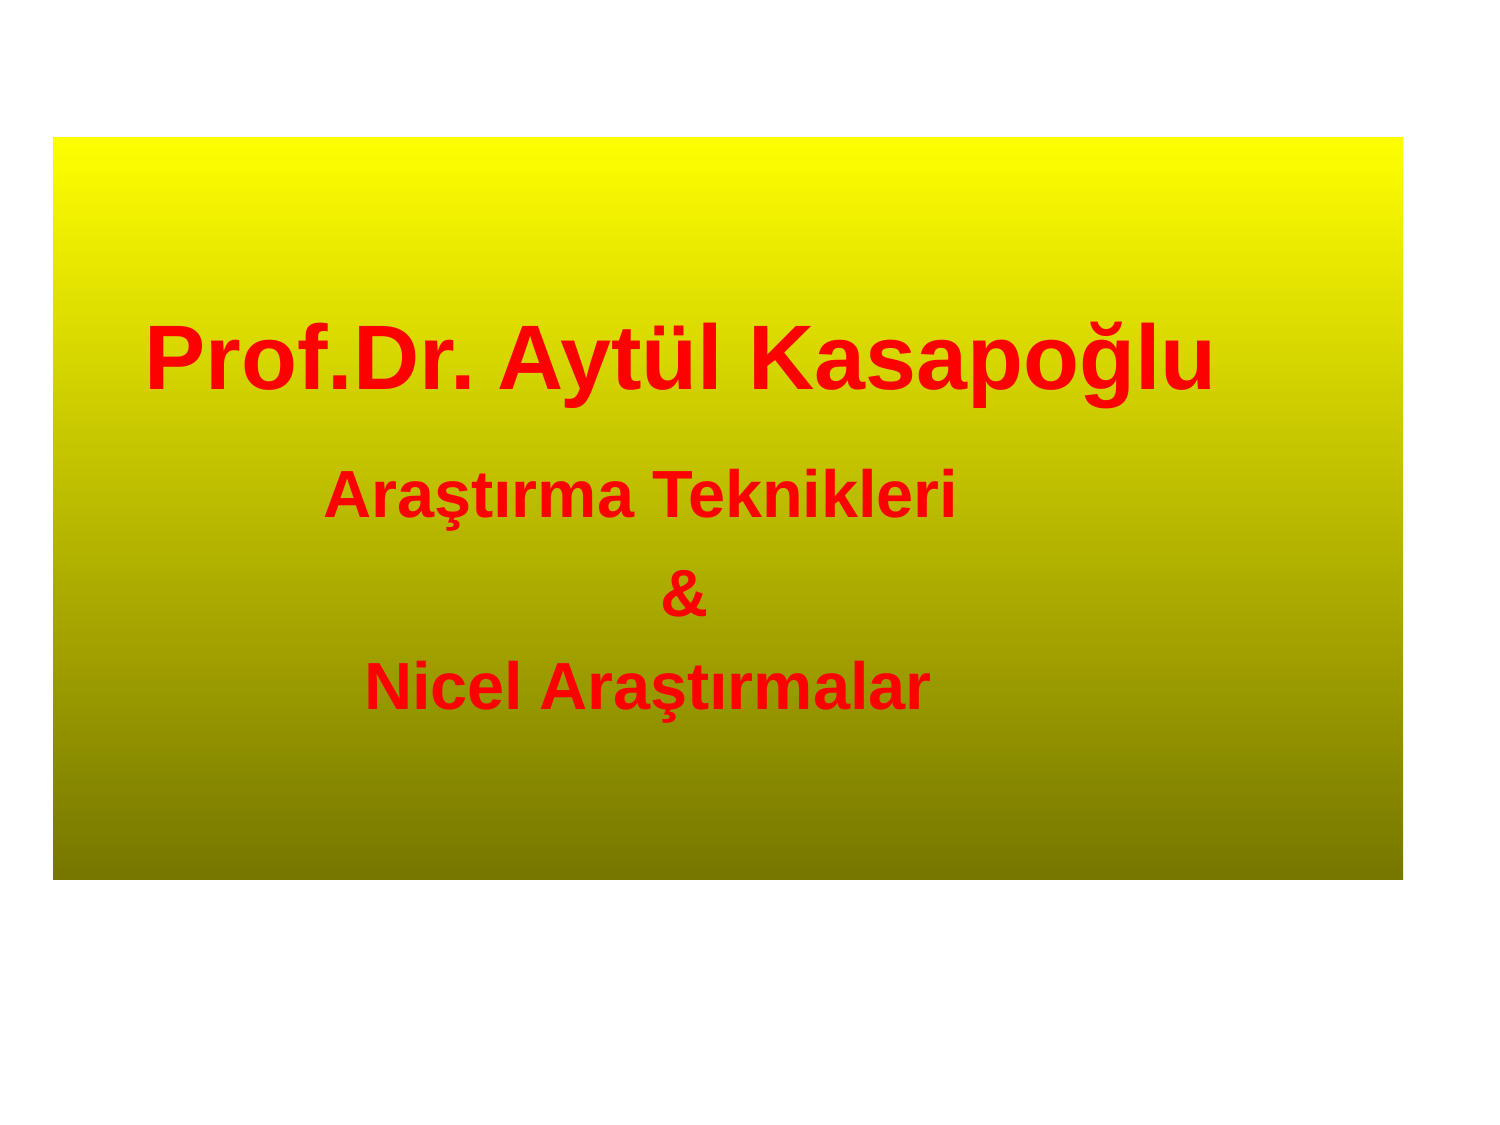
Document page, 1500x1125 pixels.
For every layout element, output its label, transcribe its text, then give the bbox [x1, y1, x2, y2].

list Prof.Dr. Aytül Kasapoğlu Araştırma Teknikleri & Nicel Araştırmalar [52, 136, 1404, 880]
